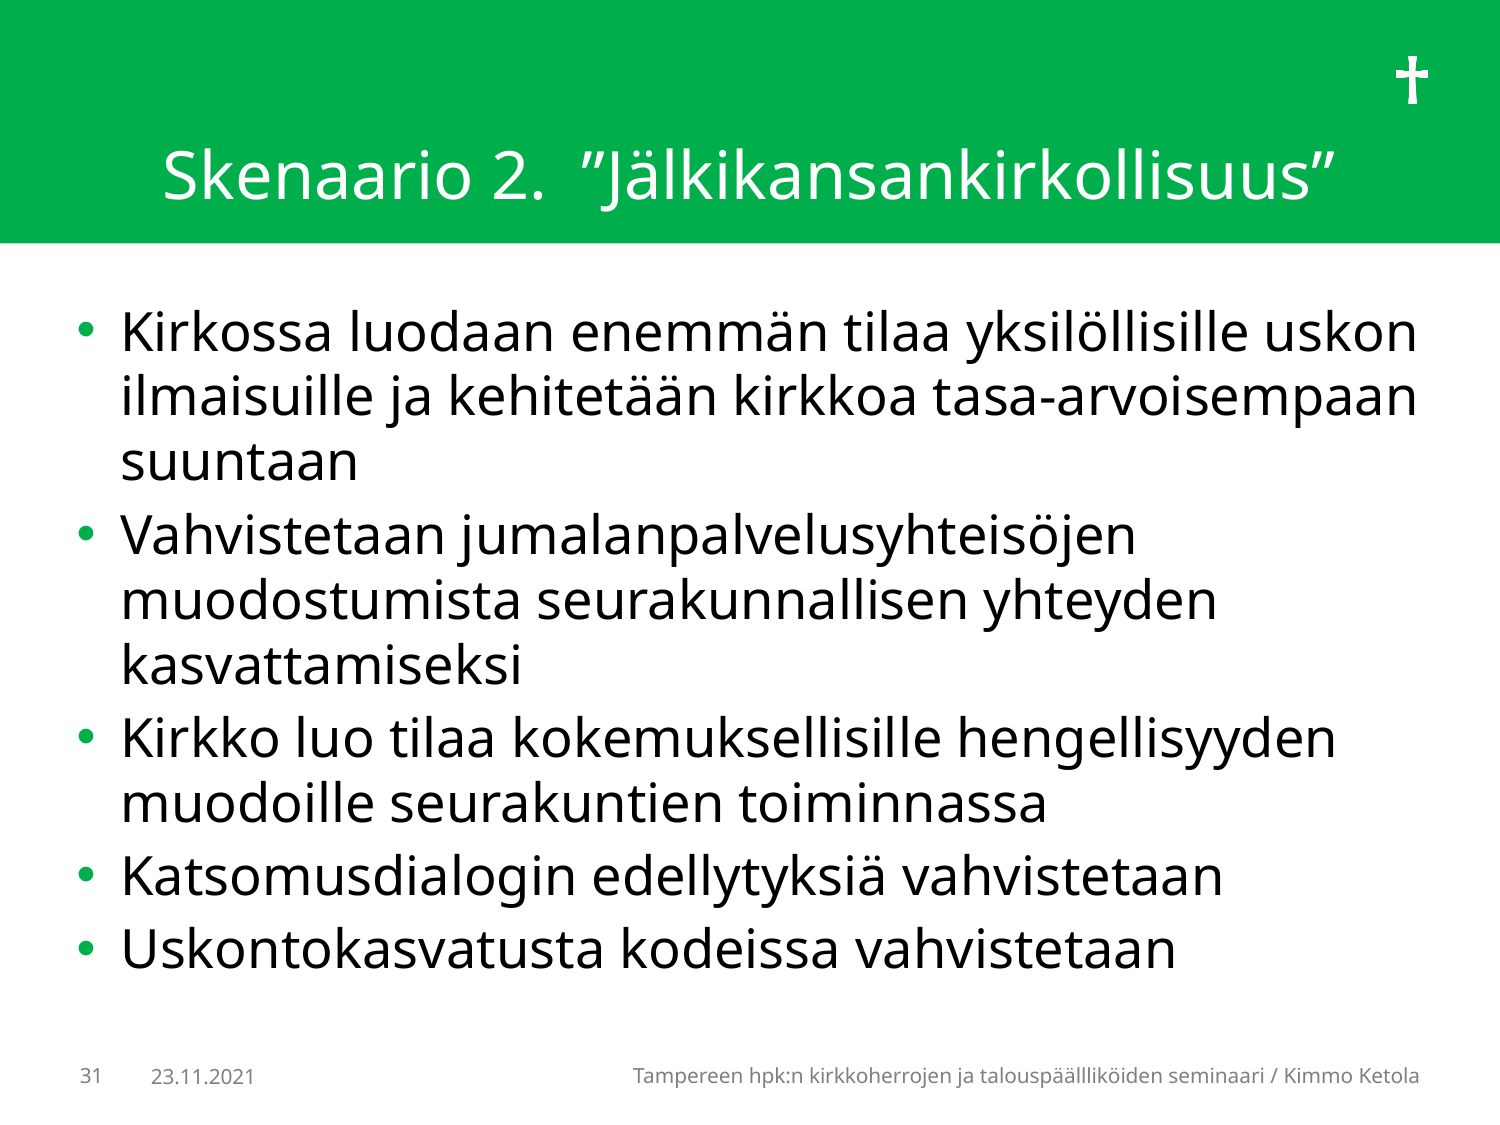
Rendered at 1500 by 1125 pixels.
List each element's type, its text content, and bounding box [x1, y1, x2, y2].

slide_number 31 [64, 1058, 136, 1094]
list Kirkossa luodaan enemmän tilaa yksilöllisille uskon ilmaisuille ja kehitetään kirkkoa tasa-arvoisempaan suuntaan Vahvistetaan jumalanpalvelusyhteisöjen muodostumista seurakunnallisen yhteyden kasvattamiseksi Kirkko luo tilaa kokemuksellisille hengellisyyden muodoille seurakuntien toiminnassa Katsomusdialogin edellytyksiä vahvistetaan Uskontokasvatusta kodeissa vahvistetaan [64, 290, 1436, 1012]
footer Tampereen hpk:n kirkkoherrojen ja talouspäällliköiden seminaari / Kimmo Ketola [442, 1058, 1436, 1094]
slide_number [136, 1058, 442, 1094]
title Skenaario 2. ”Jälkikansankirkollisuus” [64, 54, 1436, 220]
